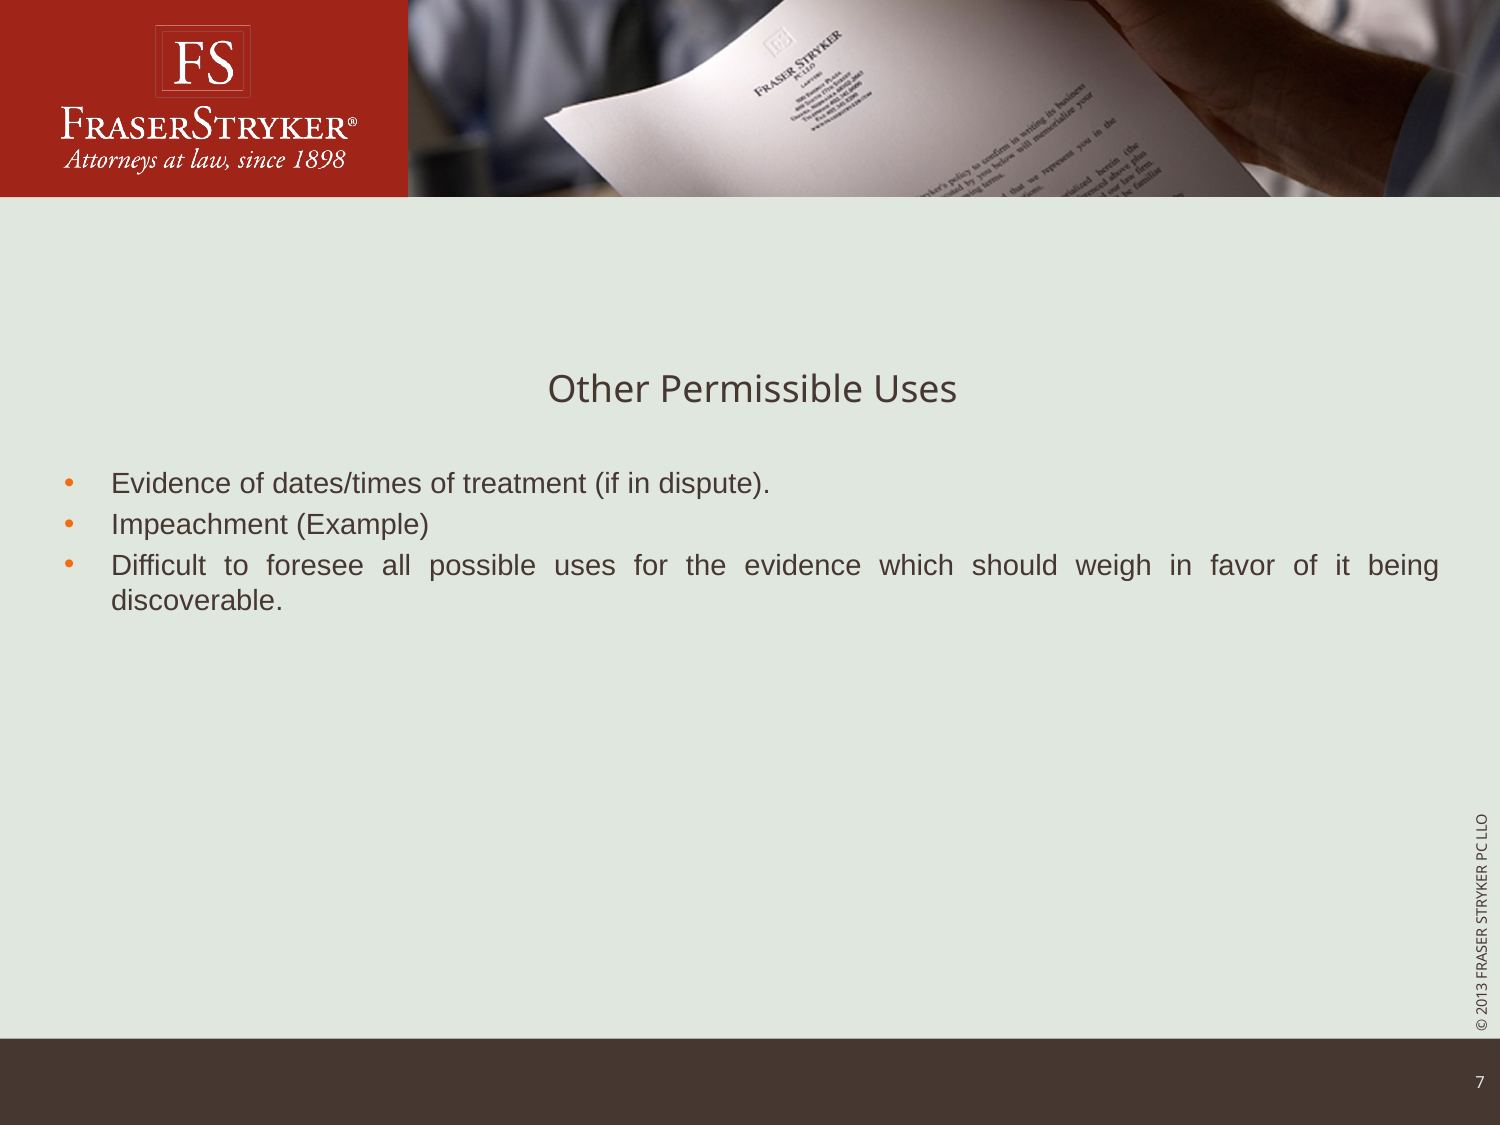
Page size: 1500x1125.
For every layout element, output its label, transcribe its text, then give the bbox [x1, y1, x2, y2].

picture [409, 0, 1500, 197]
slide_number 6 [1187, 1064, 1500, 1125]
title Other Permissible Uses [47, 328, 1458, 446]
picture [59, 24, 358, 175]
list Evidence of dates/times of treatment (if in dispute). Impeachment (Example) Difficult to foresee all possible uses for the evidence which should weigh in favor of it being discoverable. [49, 457, 1457, 1043]
